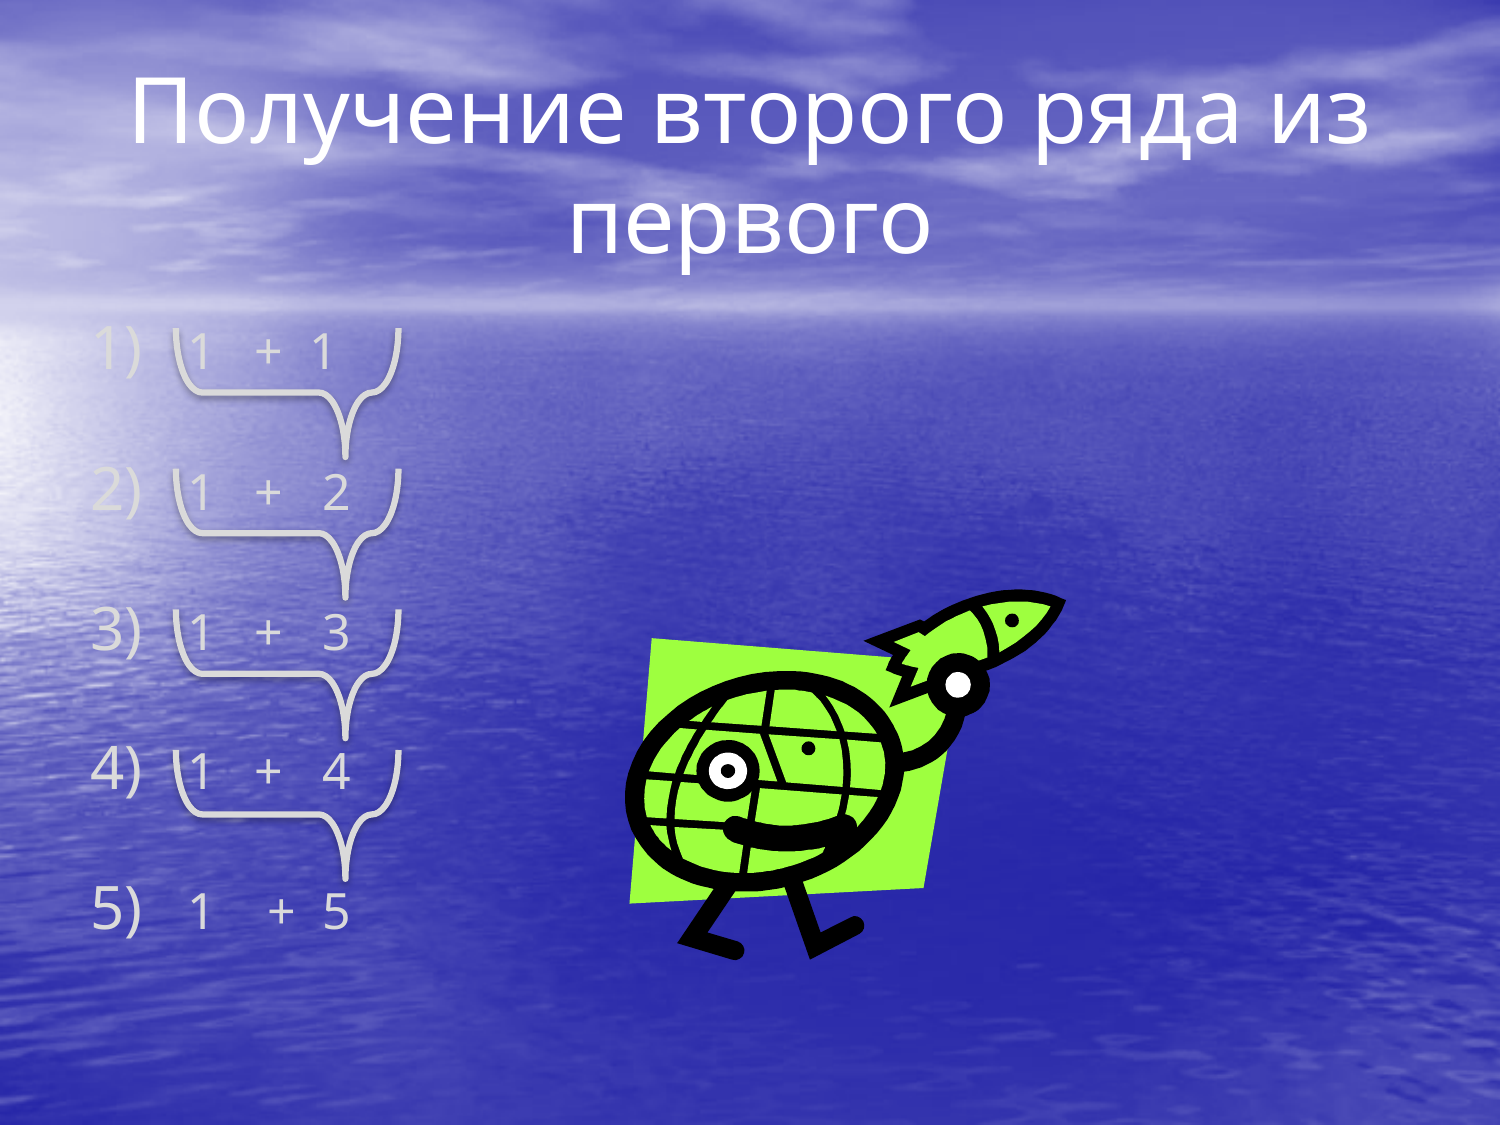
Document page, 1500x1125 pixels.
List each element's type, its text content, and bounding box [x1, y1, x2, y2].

text_box [172, 749, 402, 882]
text_box [172, 468, 402, 601]
text_box [172, 328, 402, 461]
picture [620, 585, 1067, 962]
title Получение второго ряда из первого [74, 47, 1426, 276]
list 1 + 1 1 + 2 1 + 3 1 + 4 1 + 5 [74, 312, 1500, 1102]
text_box [172, 609, 402, 742]
